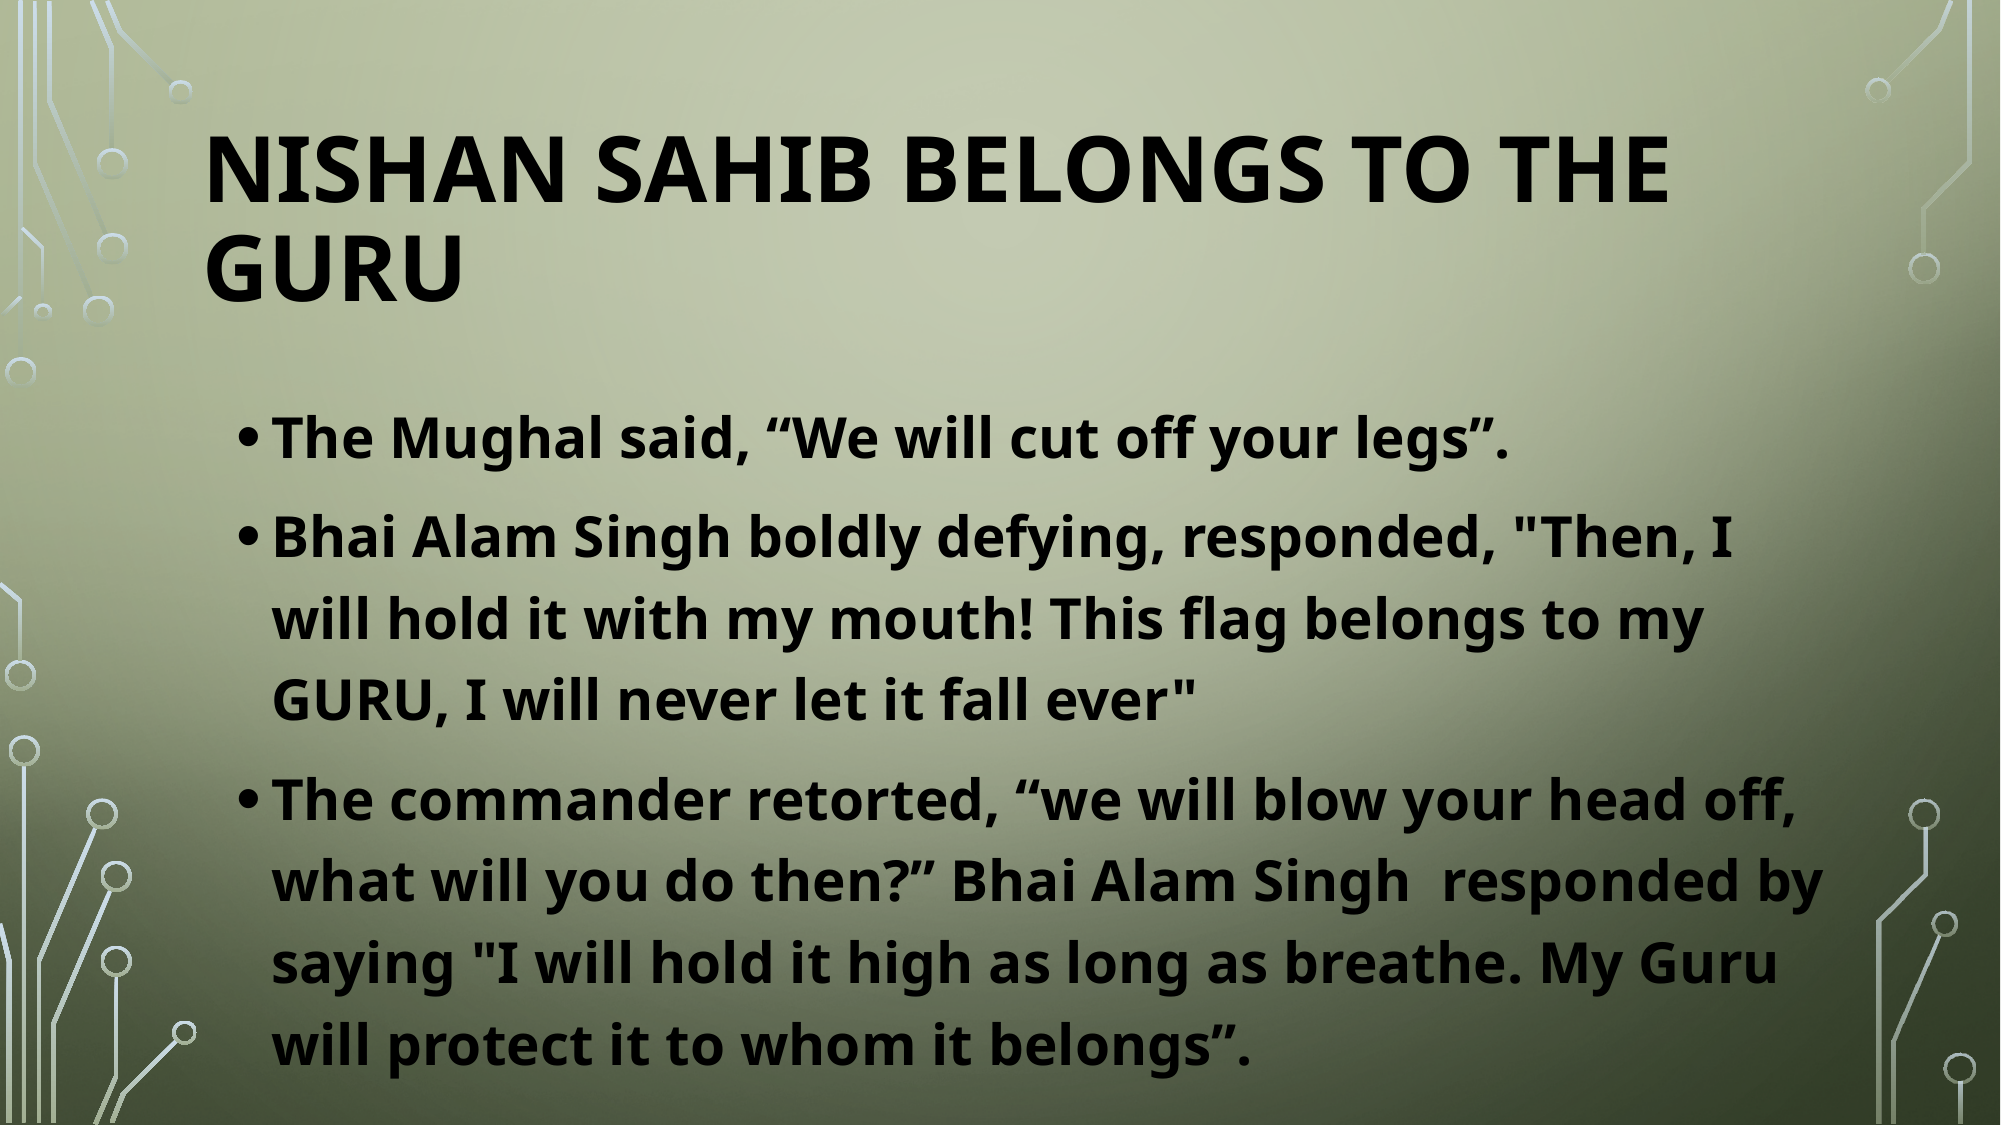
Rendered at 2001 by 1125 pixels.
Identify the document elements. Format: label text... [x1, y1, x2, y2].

list The Mughal said, “We will cut off your legs”. Bhai Alam Singh boldly defying, responded, "Then, I will hold it with my mouth! This flag belongs to my GURU, I will never let it fall ever" The commander retorted, “we will blow your head off, what will you do then?” Bhai Alam Singh responded by saying "I will hold it high as long as breathe. My Guru will protect it to whom it belongs”. [221, 380, 1847, 1097]
title Nishan sahib belongs to the guru [187, 101, 1813, 344]
